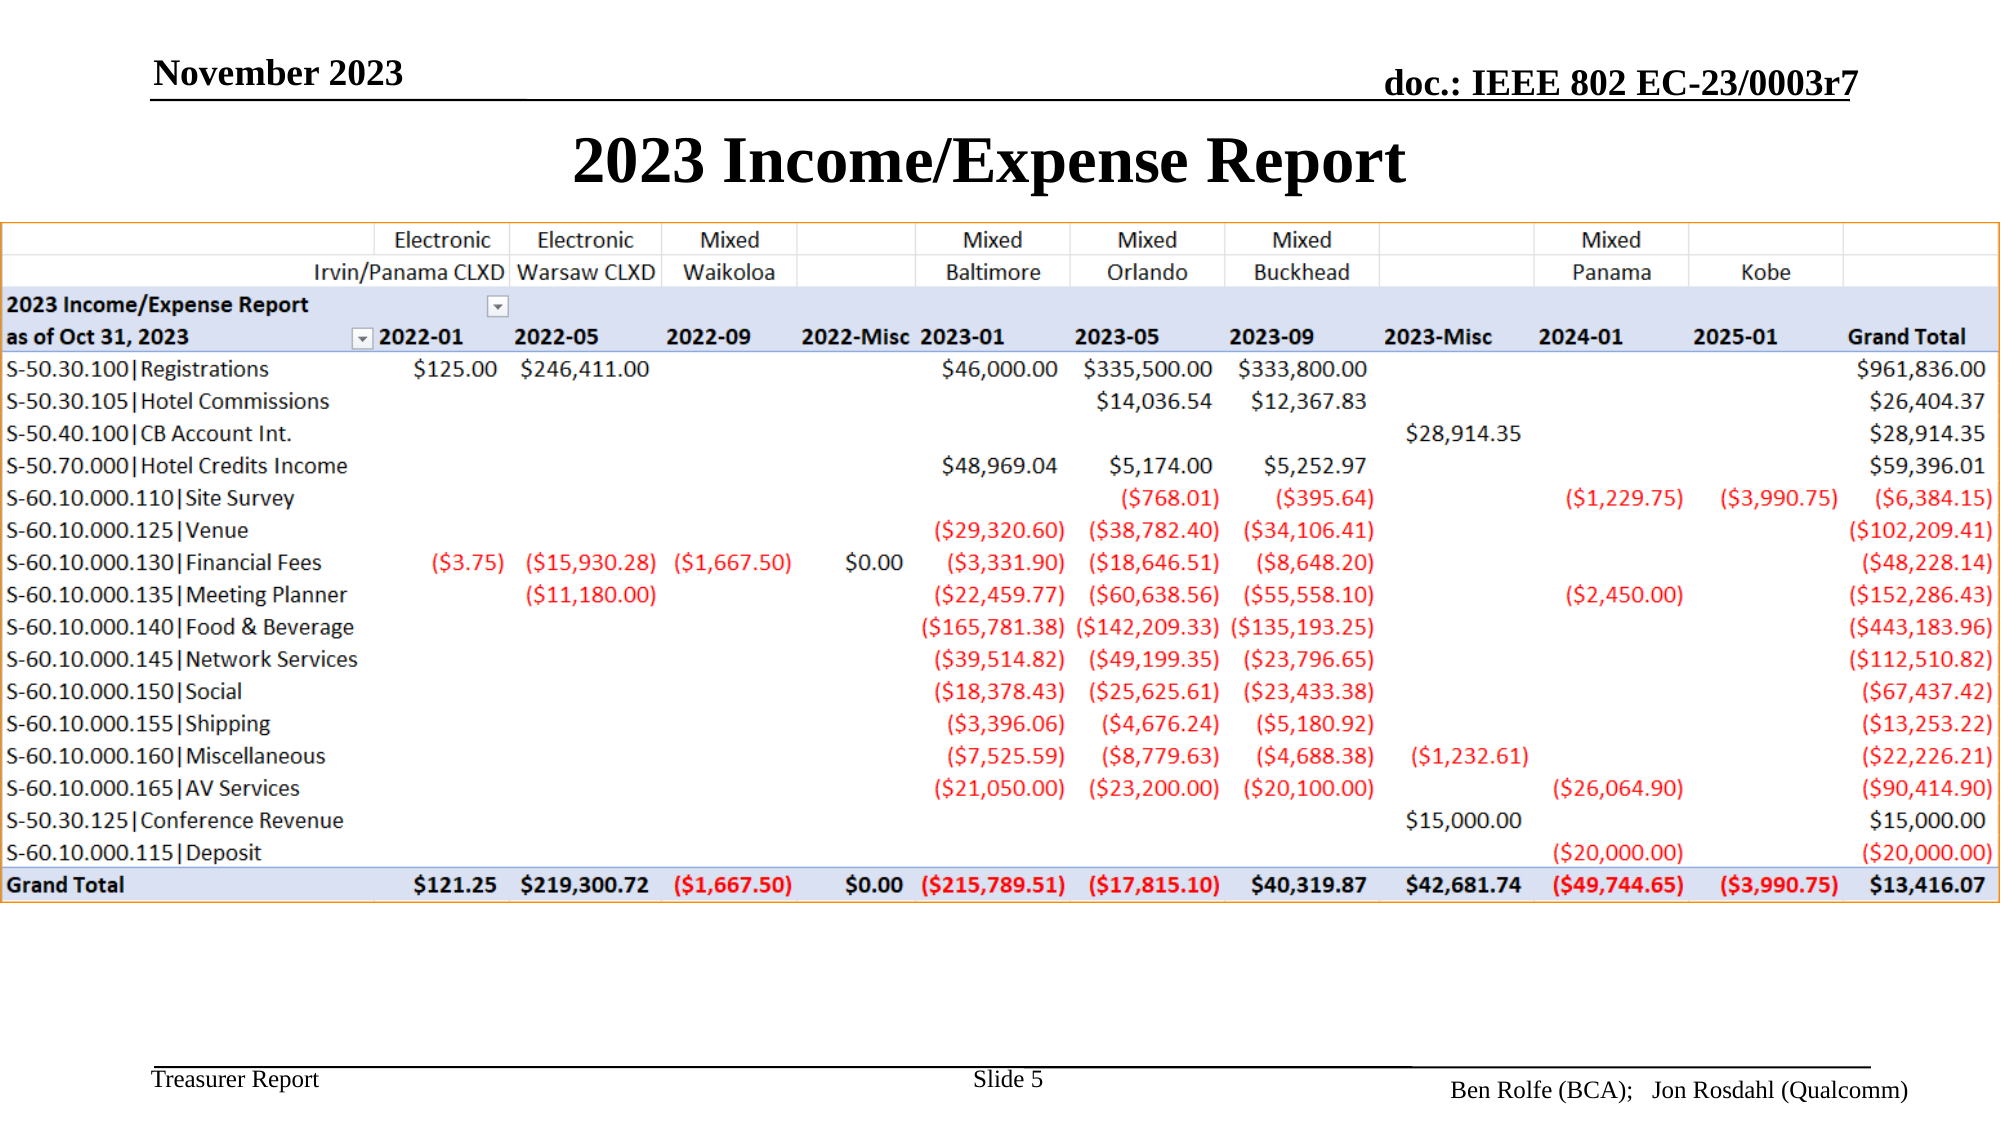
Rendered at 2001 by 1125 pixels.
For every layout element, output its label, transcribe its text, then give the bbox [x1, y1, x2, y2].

slide_number Slide 5 [950, 1061, 1067, 1123]
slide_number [153, 48, 564, 94]
picture [0, 221, 2000, 903]
title 2023 Income/Expense Report [139, 105, 1841, 207]
footer Ben Rolfe (BCA); Jon Rosdahl (Qualcomm) [1212, 1076, 1910, 1108]
